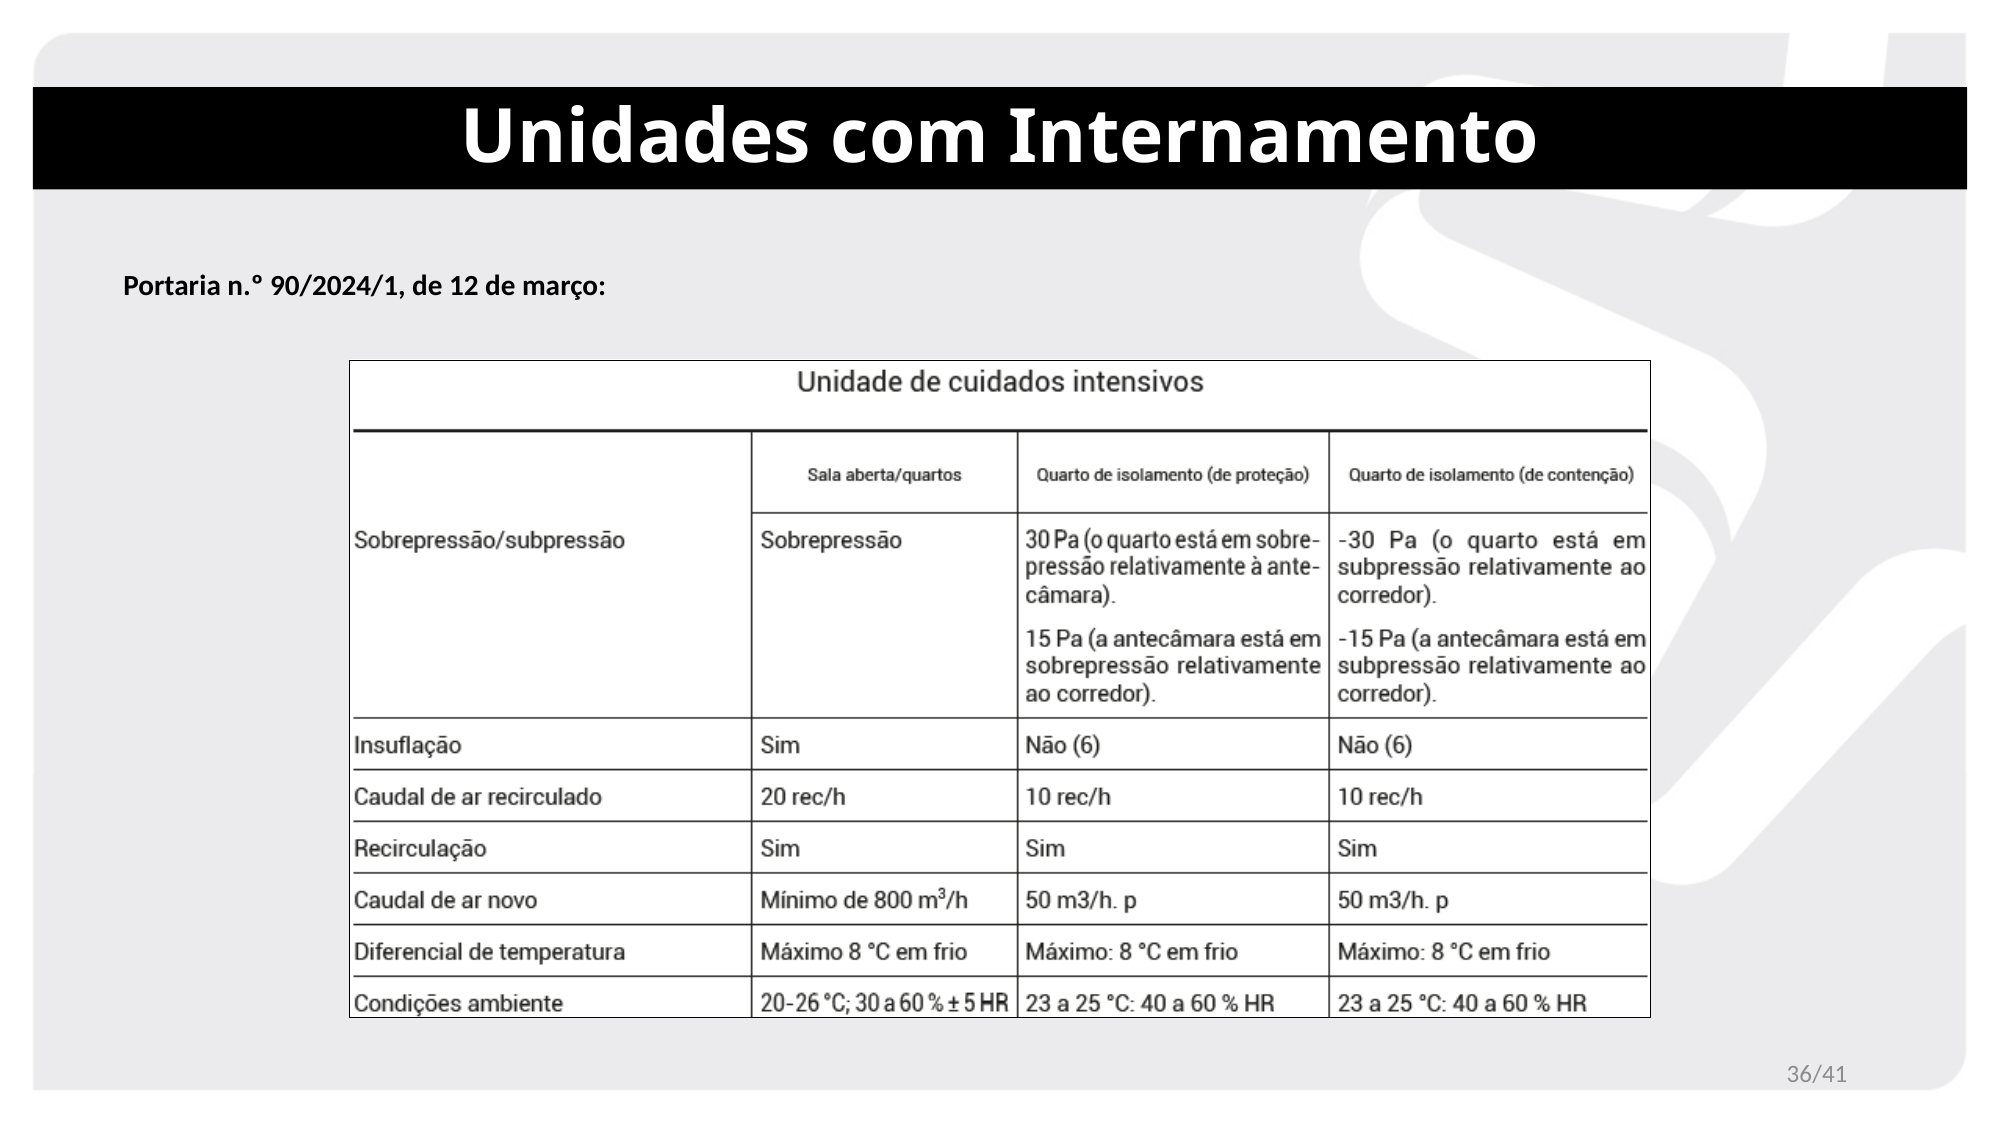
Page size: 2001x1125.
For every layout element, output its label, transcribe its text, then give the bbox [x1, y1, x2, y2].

picture [0, 0, 2001, 1125]
slide_number 36/41 [1412, 1042, 1863, 1103]
title Unidades com Internamento [32, 87, 1968, 190]
text_box Portaria n.º 90/2024/1, de 12 de março: [108, 259, 1892, 309]
